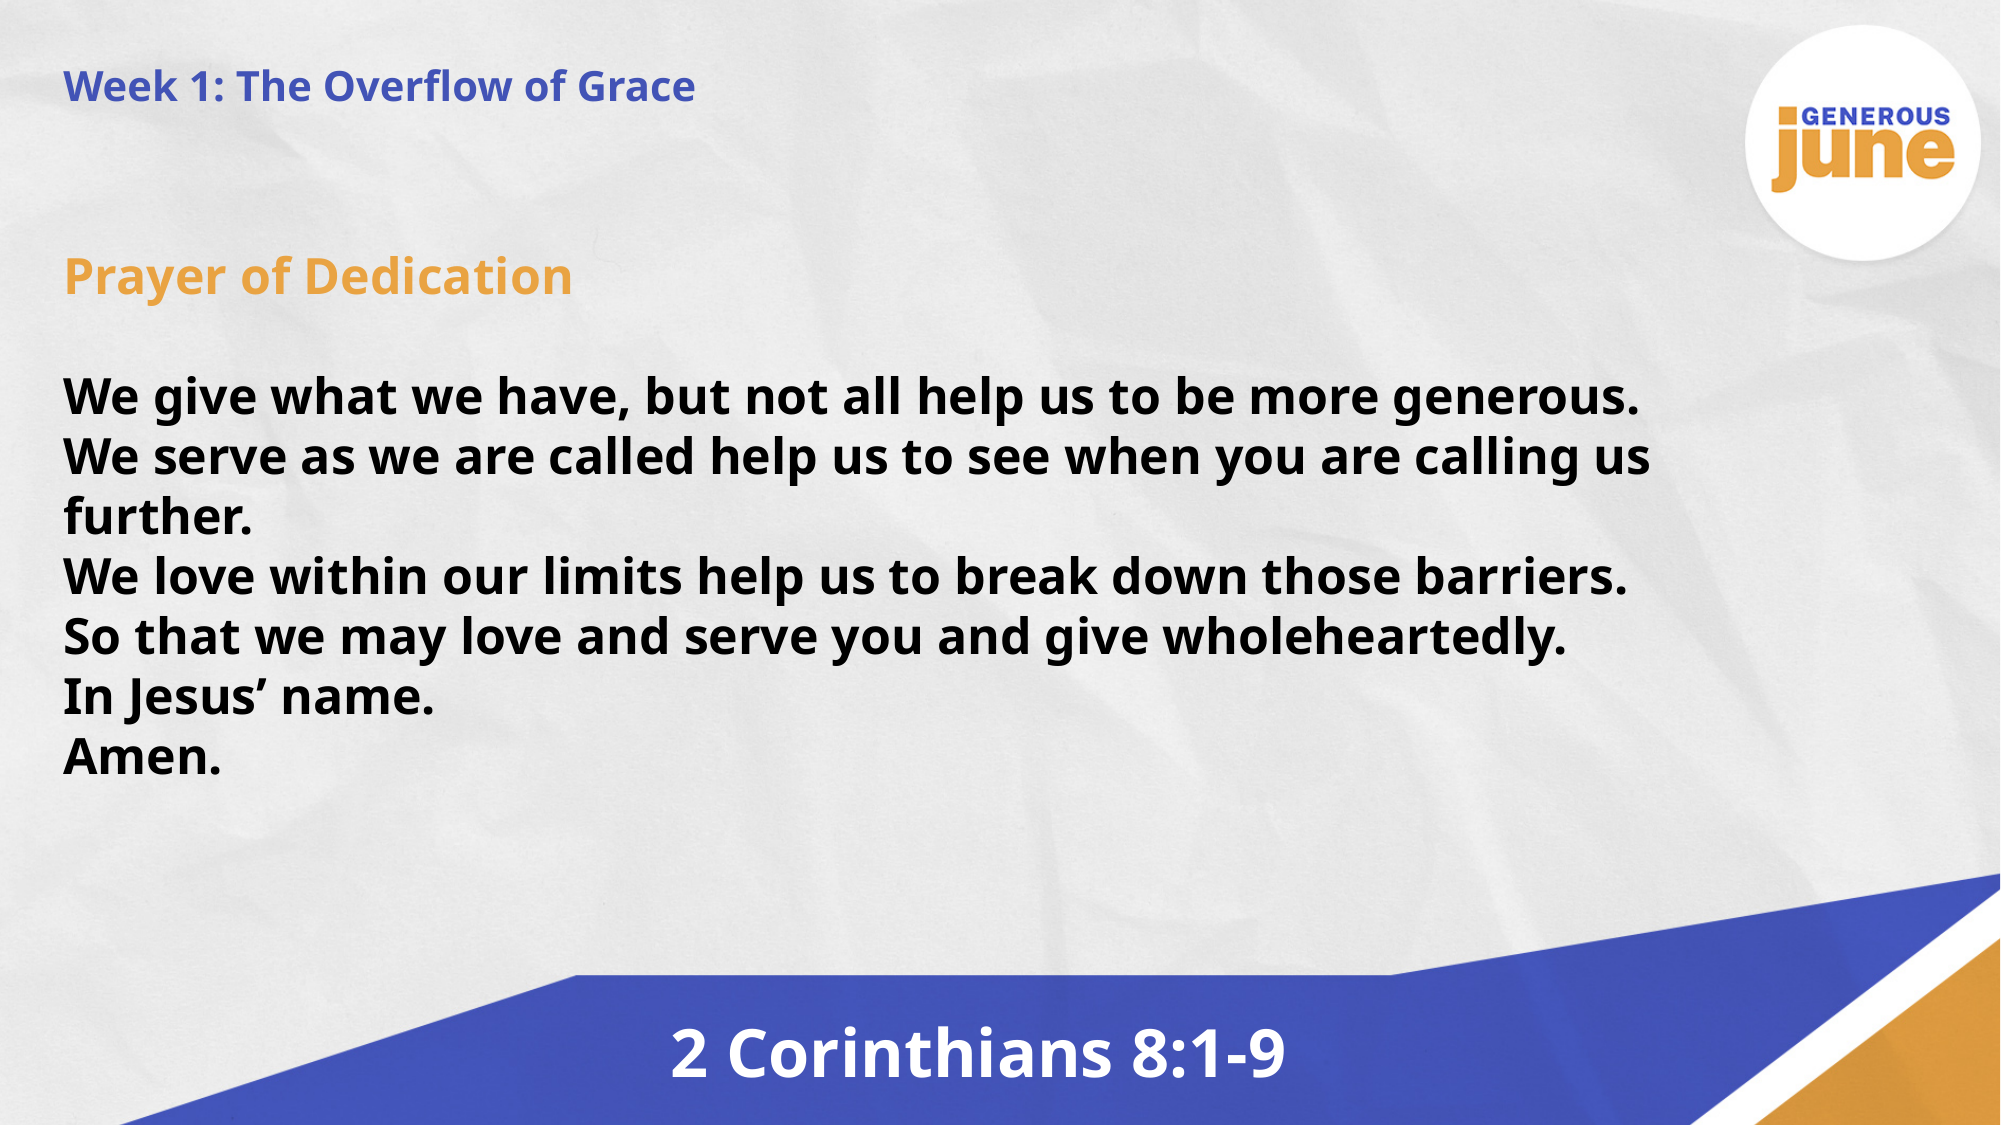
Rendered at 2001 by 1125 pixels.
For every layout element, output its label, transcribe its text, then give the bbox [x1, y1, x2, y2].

text_box 2 Corinthians 8:1-9 [656, 1003, 1344, 1099]
text_box Week 1: The Overflow of Grace [48, 52, 1020, 118]
text_box Prayer of Dedication We give what we have, but not all help us to be more generous. We serve as we are called help us to see when you are calling us further. We love within our limits help us to break down those barriers. So that we may love and serve you and give wholeheartedly. In Jesus’ name. Amen. [48, 236, 1869, 792]
text_box [0, 0, 2000, 1125]
